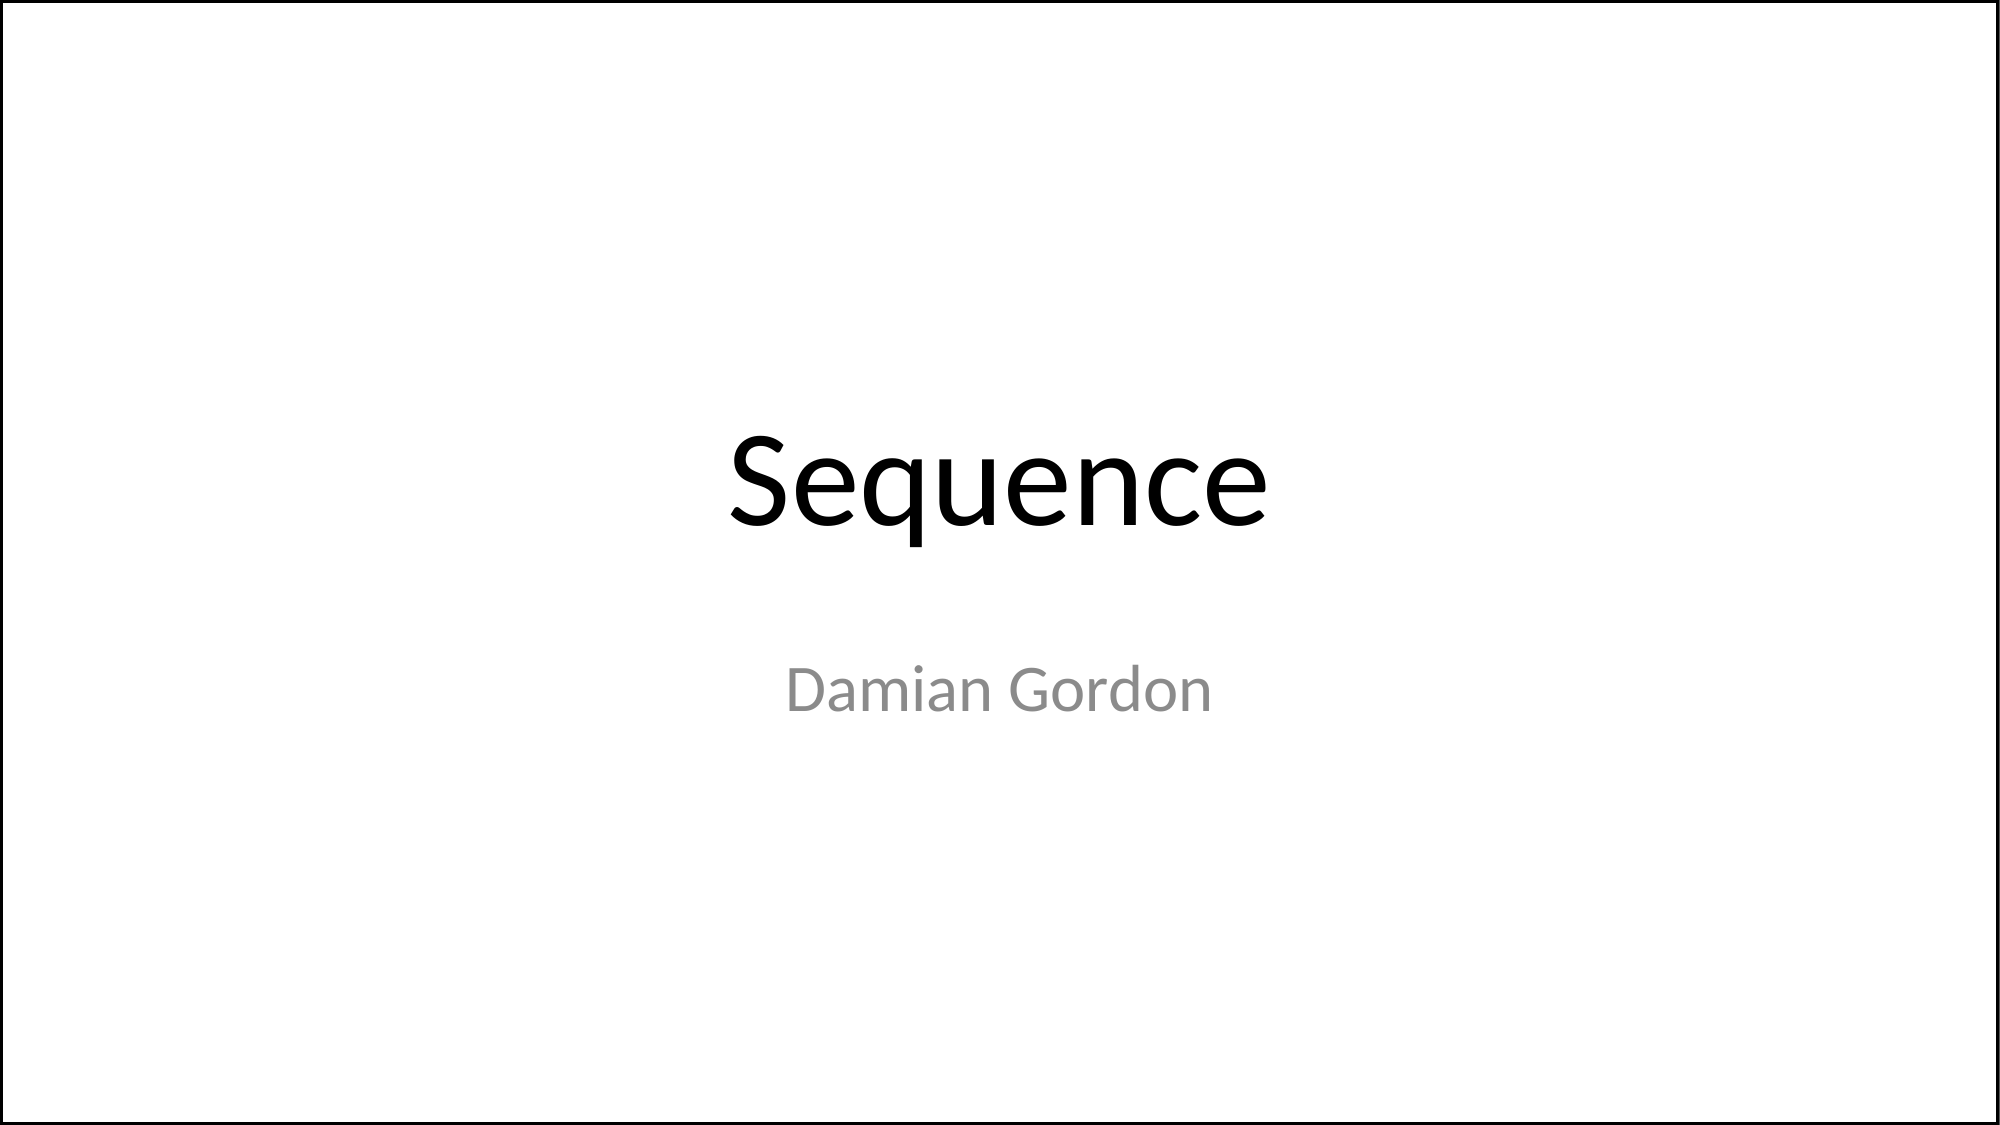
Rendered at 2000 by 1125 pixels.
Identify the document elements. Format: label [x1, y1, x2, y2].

text_box [0, 0, 2000, 1125]
